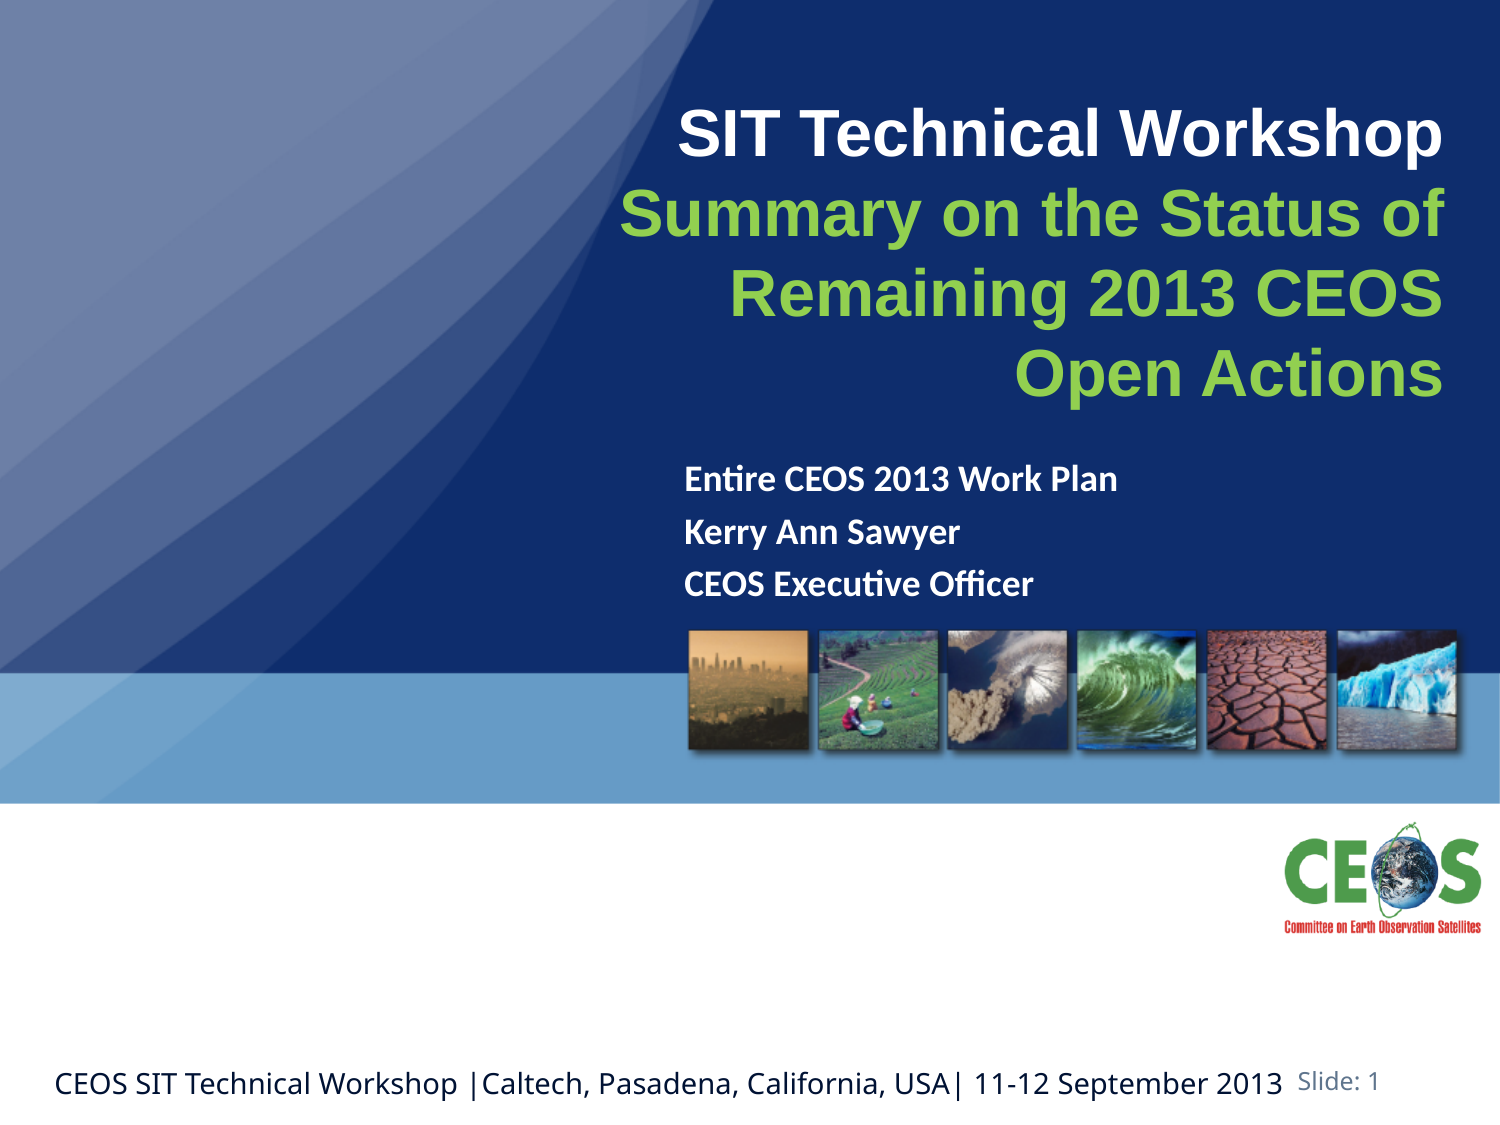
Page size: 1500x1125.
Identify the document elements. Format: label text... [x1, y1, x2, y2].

picture [0, 0, 1500, 1125]
subtitle Entire CEOS 2013 Work Plan Kerry Ann Sawyer CEOS Executive Officer [669, 446, 1462, 627]
title SIT Technical Workshop Summary on the Status of Remaining 2013 CEOS Open Actions [532, 25, 1461, 418]
